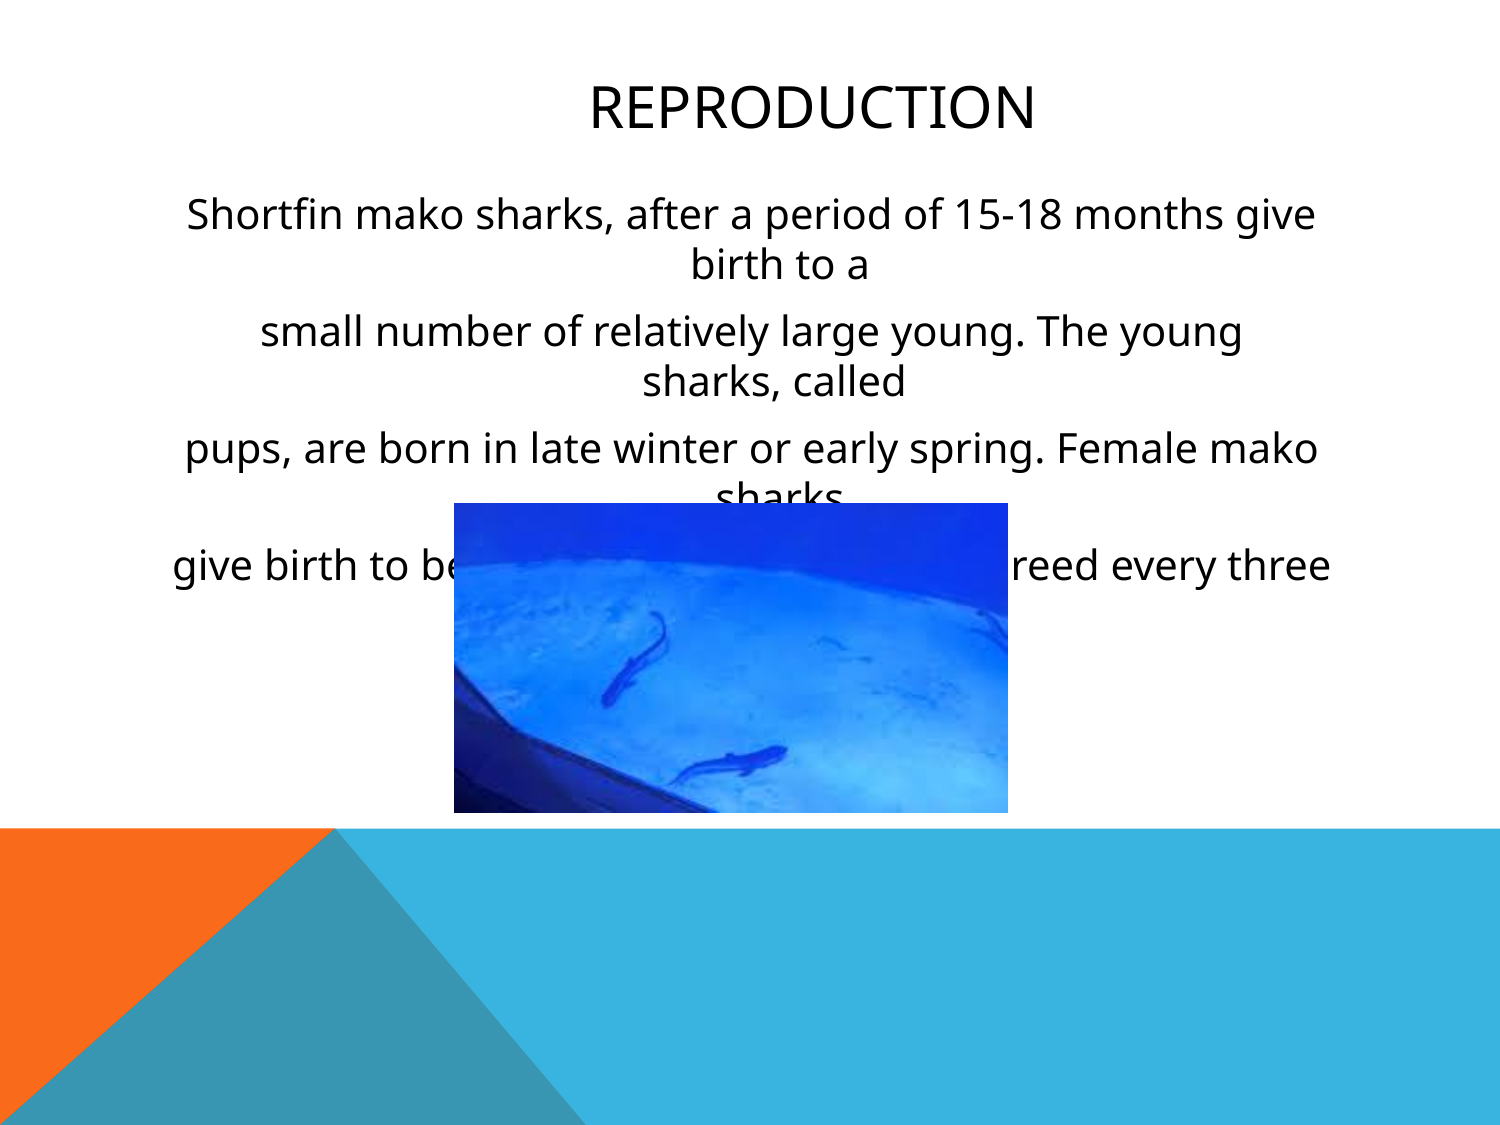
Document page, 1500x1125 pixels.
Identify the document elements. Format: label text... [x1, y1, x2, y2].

picture [454, 503, 1008, 814]
list Shortfin mako sharks, after a period of 15-18 months give birth to a small number of relatively large young. The young sharks, called pups, are born in late winter or early spring. Female mako sharks give birth to between 4 and 18 pups, and breed every three years. [135, 180, 1369, 768]
title reproduction [135, 60, 1369, 150]
